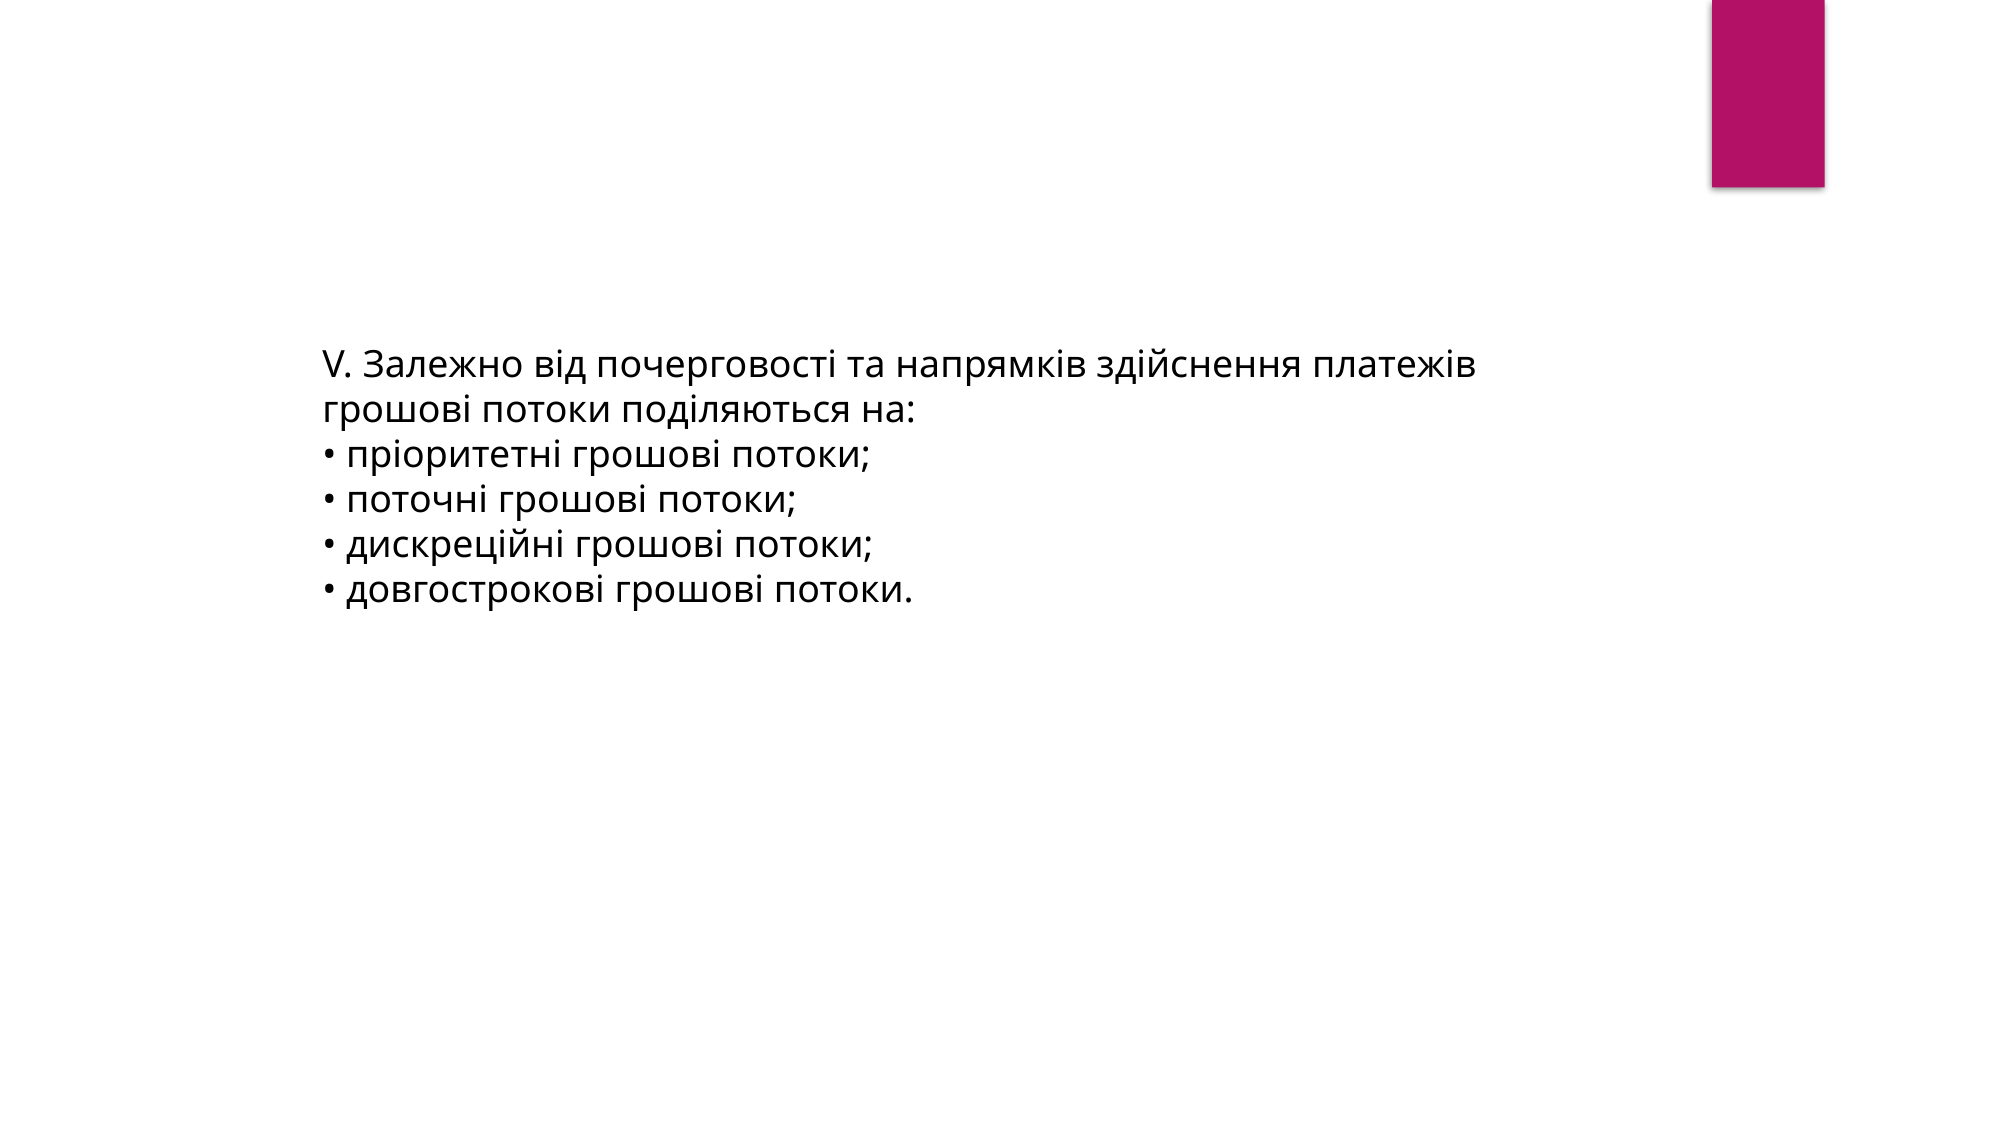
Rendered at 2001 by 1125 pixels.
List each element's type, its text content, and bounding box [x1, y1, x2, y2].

text_box V. Залежно від почерговості та напрямків здійснення платежів грошові потоки поділяються на: • пріоритетні грошові потоки; • поточні грошові потоки; • дискреційні грошові потоки; • довгострокові грошові потоки. [307, 333, 1658, 618]
